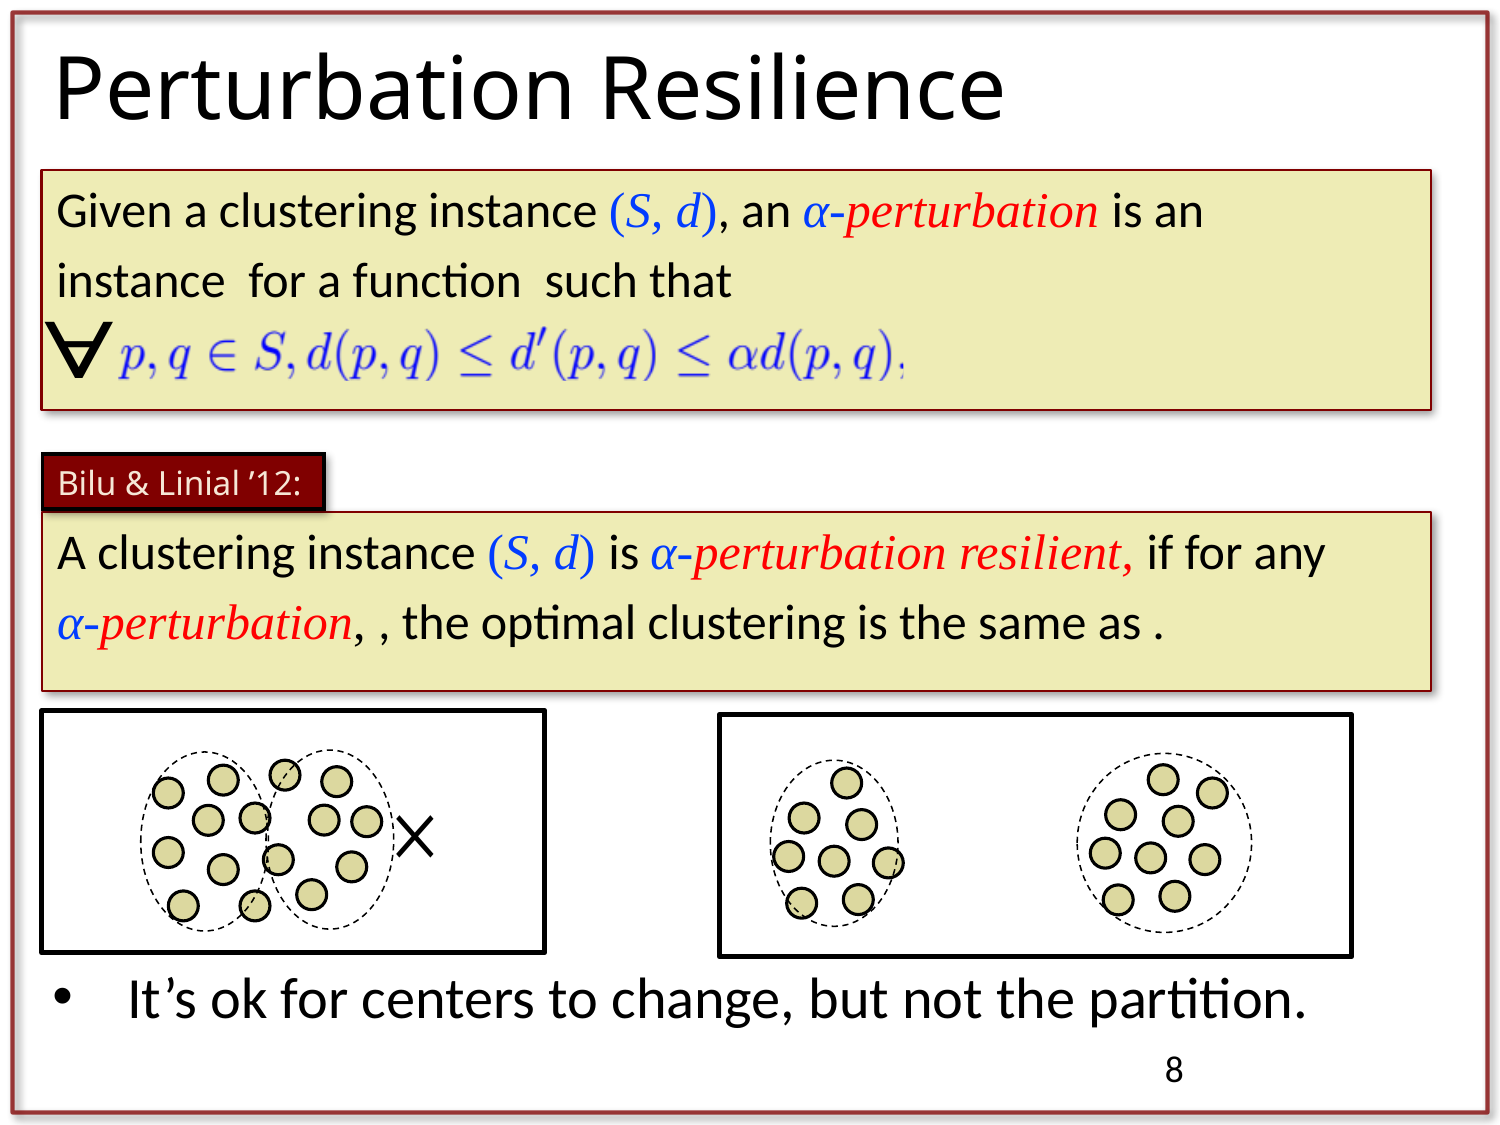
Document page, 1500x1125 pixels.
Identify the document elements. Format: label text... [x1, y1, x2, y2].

picture [117, 326, 904, 381]
slide_number 8 [1149, 1037, 1463, 1113]
text_box [719, 714, 1352, 957]
title Perturbation Resilience [37, 24, 1463, 200]
text_box [41, 710, 545, 953]
list It’s ok for centers to change, but not the partition. [37, 952, 1427, 1055]
text_box Bilu & Linial ’12: [42, 454, 325, 509]
